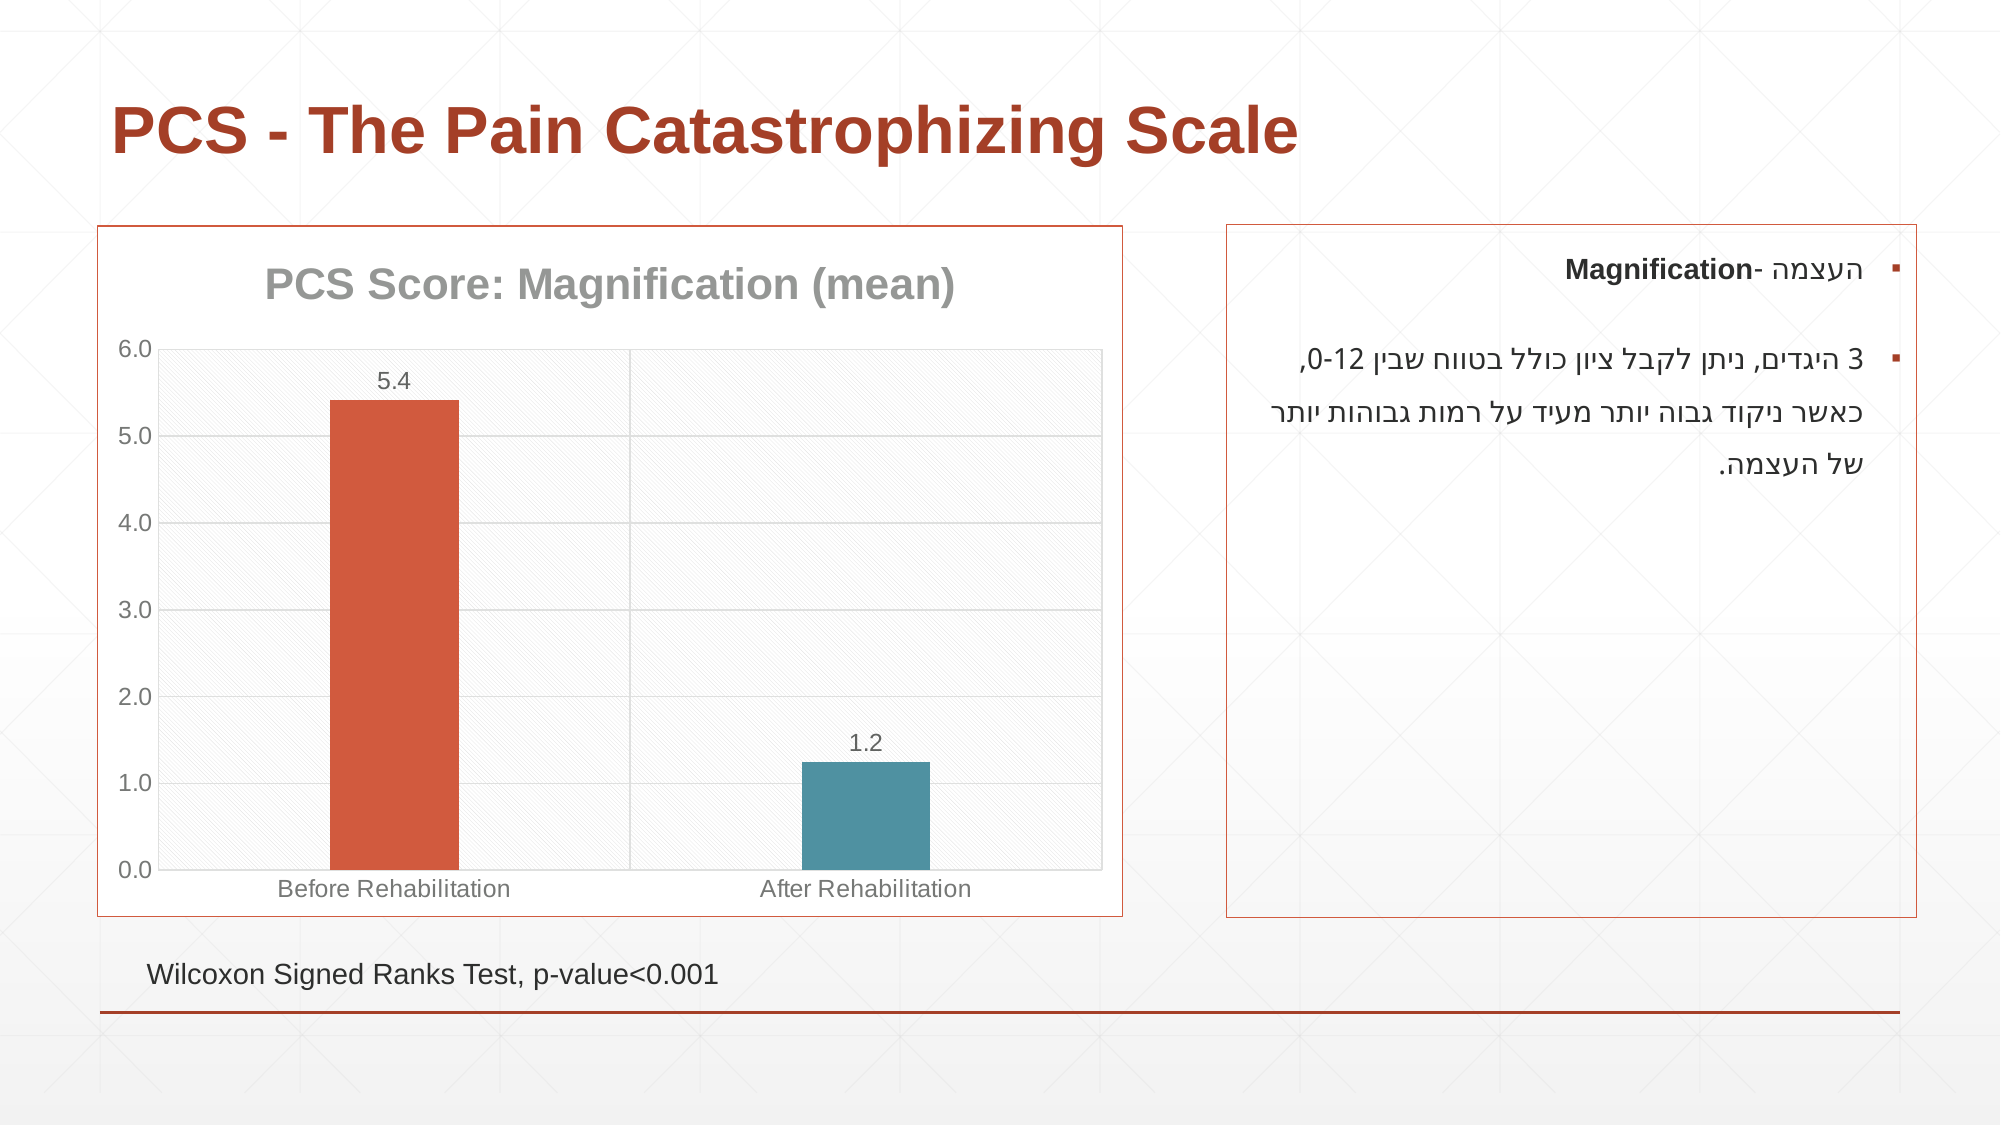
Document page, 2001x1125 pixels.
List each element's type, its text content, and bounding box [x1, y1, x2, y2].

chart [96, 224, 1124, 918]
list העצמה -Magnification 3 היגדים, ניתן לקבל ציון כולל בטווח שבין 0-12, כאשר ניקוד גבוה יותר מעיד על רמות גבוהות יותר של העצמה. [1226, 224, 1917, 918]
text_box Wilcoxon Signed Ranks Test, p-value<0.001 [131, 948, 871, 998]
title PCS - The Pain Catastrophizing Scale [96, 73, 1672, 176]
